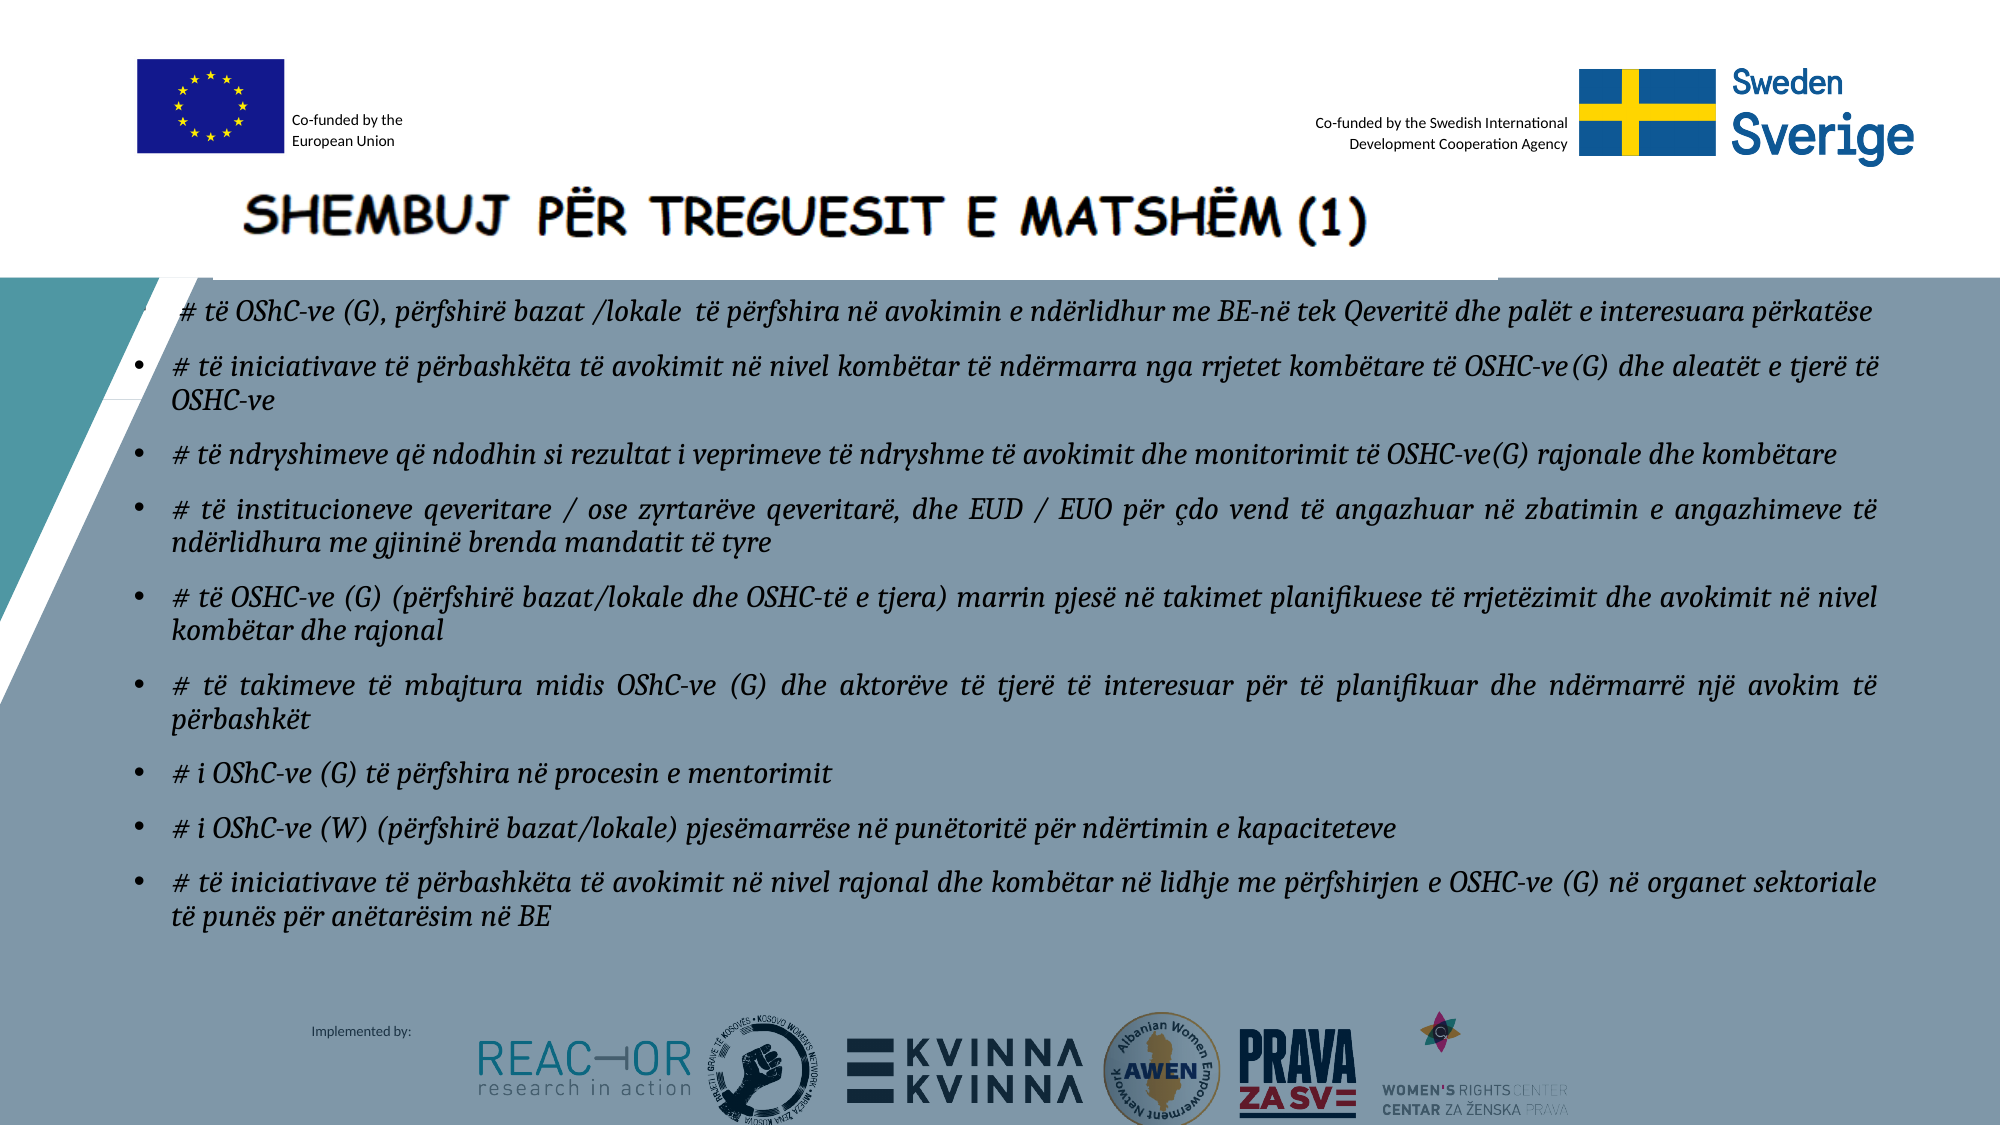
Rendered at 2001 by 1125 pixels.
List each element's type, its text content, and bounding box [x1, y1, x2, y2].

picture [134, 56, 287, 156]
text_box [0, 276, 2000, 1125]
picture [1579, 68, 1914, 167]
text_box [0, 276, 162, 623]
list # të OShC-ve (G), përfshirë bazat /lokale të përfshira në avokimin e ndërlidhur me BE-në tek Qeveritë dhe palët e interesuara përkatëse # të iniciativave të përbashkëta të avokimit në nivel kombëtar të ndërmarra nga rrjetet kombëtare të OSHC-ve(G) dhe aleatët e tjerë të OSHC-ve # të ndryshimeve që ndodhin si rezultat i veprimeve të ndryshme të avokimit dhe monitorimit të OSHC-ve(G) rajonale dhe kombëtare # të institucioneve qeveritare / ose zyrtarëve qeveritarë, dhe EUD / EUO për çdo vend të angazhuar në zbatimin e angazhimeve të ndërlidhura me gjininë brenda mandatit të tyre # të OSHC-ve (G) (përfshirë bazat/lokale dhe OSHC-të e tjera) marrin pjesë në takimet planifikuese të rrjetëzimit dhe avokimit në nivel kombëtar dhe rajonal # të takimeve të mbajtura midis OShC-ve (G) dhe aktorëve të tjerë të interesuar për të planifikuar dhe ndërmarrë një avokim të përbashkët # i OShC-ve (G) të përfshira në procesin e mentorimit # i OShC-ve (W) (përfshirë bazat/lokale) pjesëmarrëse në punëtoritë për ndërtimin e kapaciteteve # të iniciativave të përbashkëta të avokimit në nivel rajonal dhe kombëtar në lidhje me përfshirjen e OSHC-ve (G) në organet sektoriale të punës për anëtarësim në BE [118, 287, 1895, 951]
picture [213, 175, 1784, 280]
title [203, 143, 1718, 288]
